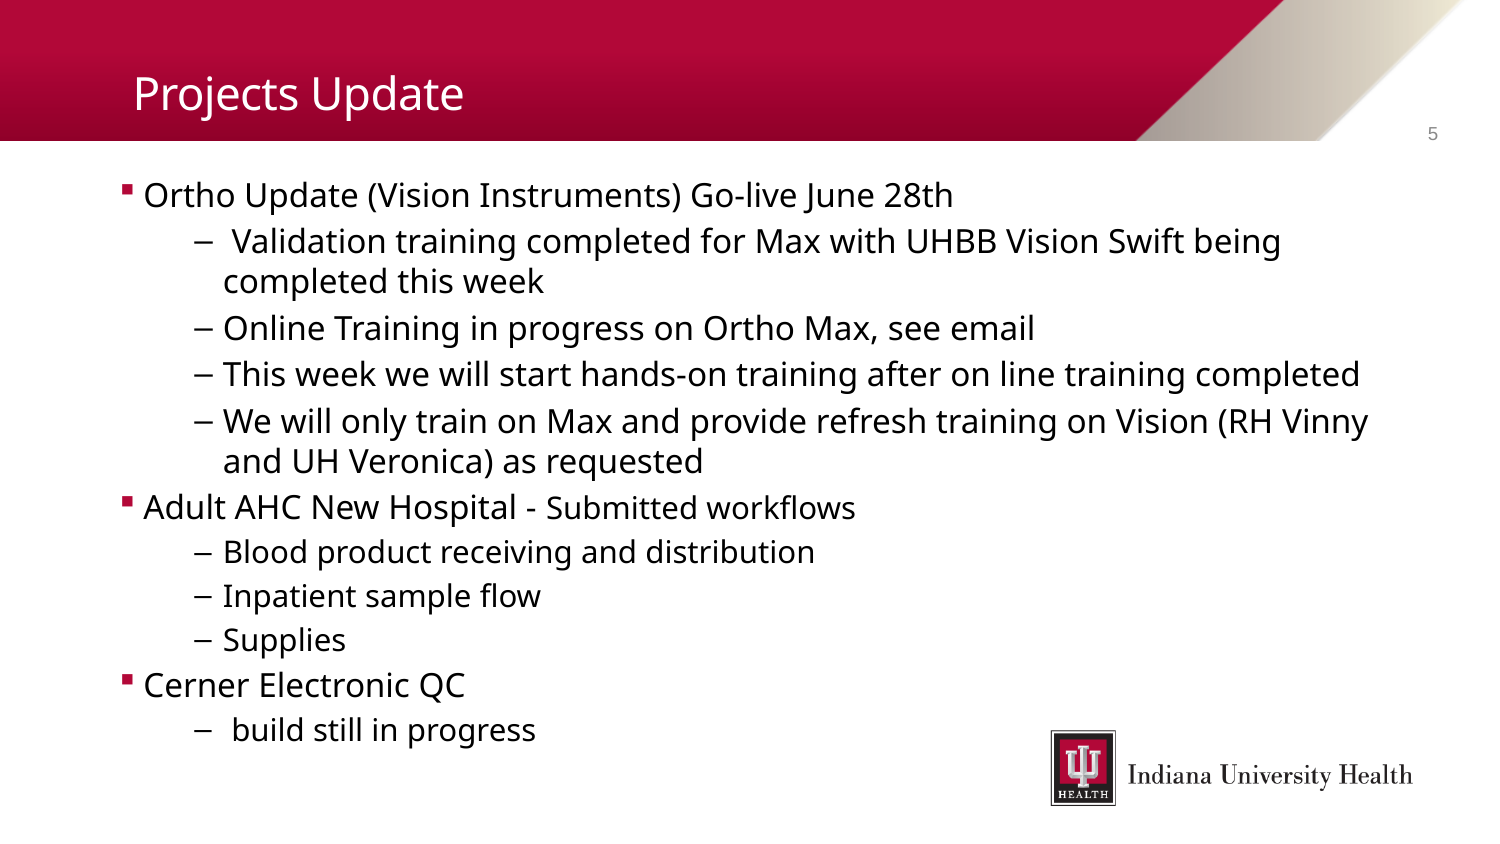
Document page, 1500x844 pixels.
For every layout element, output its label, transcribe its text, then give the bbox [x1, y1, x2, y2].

picture [1048, 755, 1415, 809]
slide_number 5 [1318, 98, 1439, 144]
title Projects Update [132, 25, 1140, 121]
list Ortho Update (Vision Instruments) Go-live June 28th Validation training completed for Max with UHBB Vision Swift being completed this week Online Training in progress on Ortho Max, see email This week we will start hands-on training after on line training completed We will only train on Max and provide refresh training on Vision (RH Vinny and UH Veronica) as requested Adult AHC New Hospital - Submitted workflows Blood product receiving and distribution Inpatient sample flow Supplies Cerner Electronic QC build still in progress [119, 173, 1428, 755]
picture [0, 0, 1500, 141]
